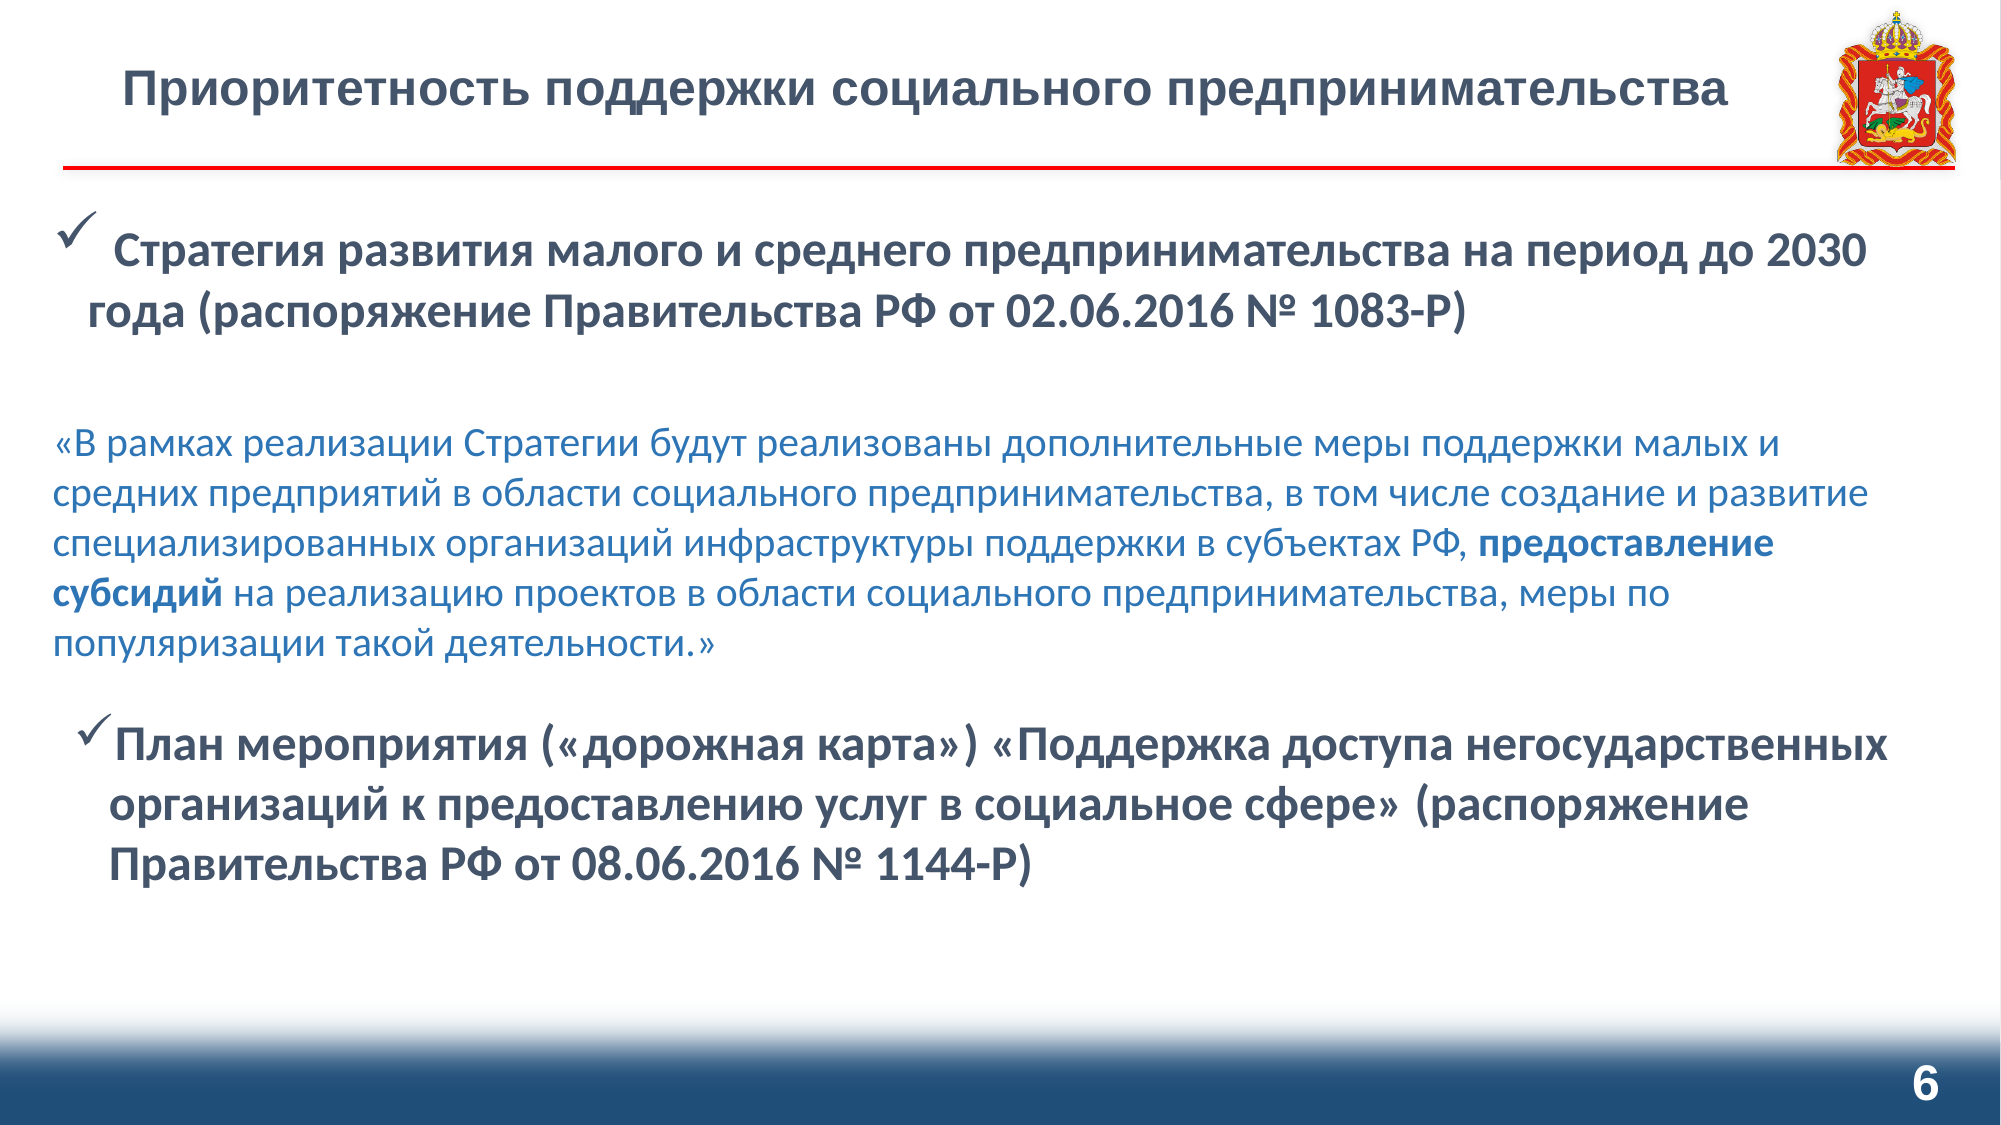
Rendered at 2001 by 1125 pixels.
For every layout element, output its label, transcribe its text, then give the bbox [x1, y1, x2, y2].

text_box План мероприятия («дорожная карта») «Поддержка доступа негосударственных организаций к предоставлению услуг в социальное сфере» (распоряжение Правительства РФ от 08.06.2016 № 1144-Р) [58, 702, 1983, 958]
text_box Приоритетность поддержки социального предпринимательства [4, 23, 1848, 156]
picture [0, 999, 2000, 1125]
text_box Стратегия развития малого и среднего предпринимательства на период до 2030 года (распоряжение Правительства РФ от 02.06.2016 № 1083-Р) [37, 200, 1962, 366]
text_box «В рамках реализации Стратегии будут реализованы дополнительные меры поддержки малых и средних предприятий в области социального предпринимательства, в том числе создание и развитие специализированных организаций инфраструктуры поддержки в субъектах РФ, предоставление субсидий на реализацию проектов в области социального предпринимательства, меры по популяризации такой деятельности.» [37, 407, 1942, 673]
slide_number 6 [1897, 1042, 2000, 1125]
text_box [1829, 0, 1957, 172]
